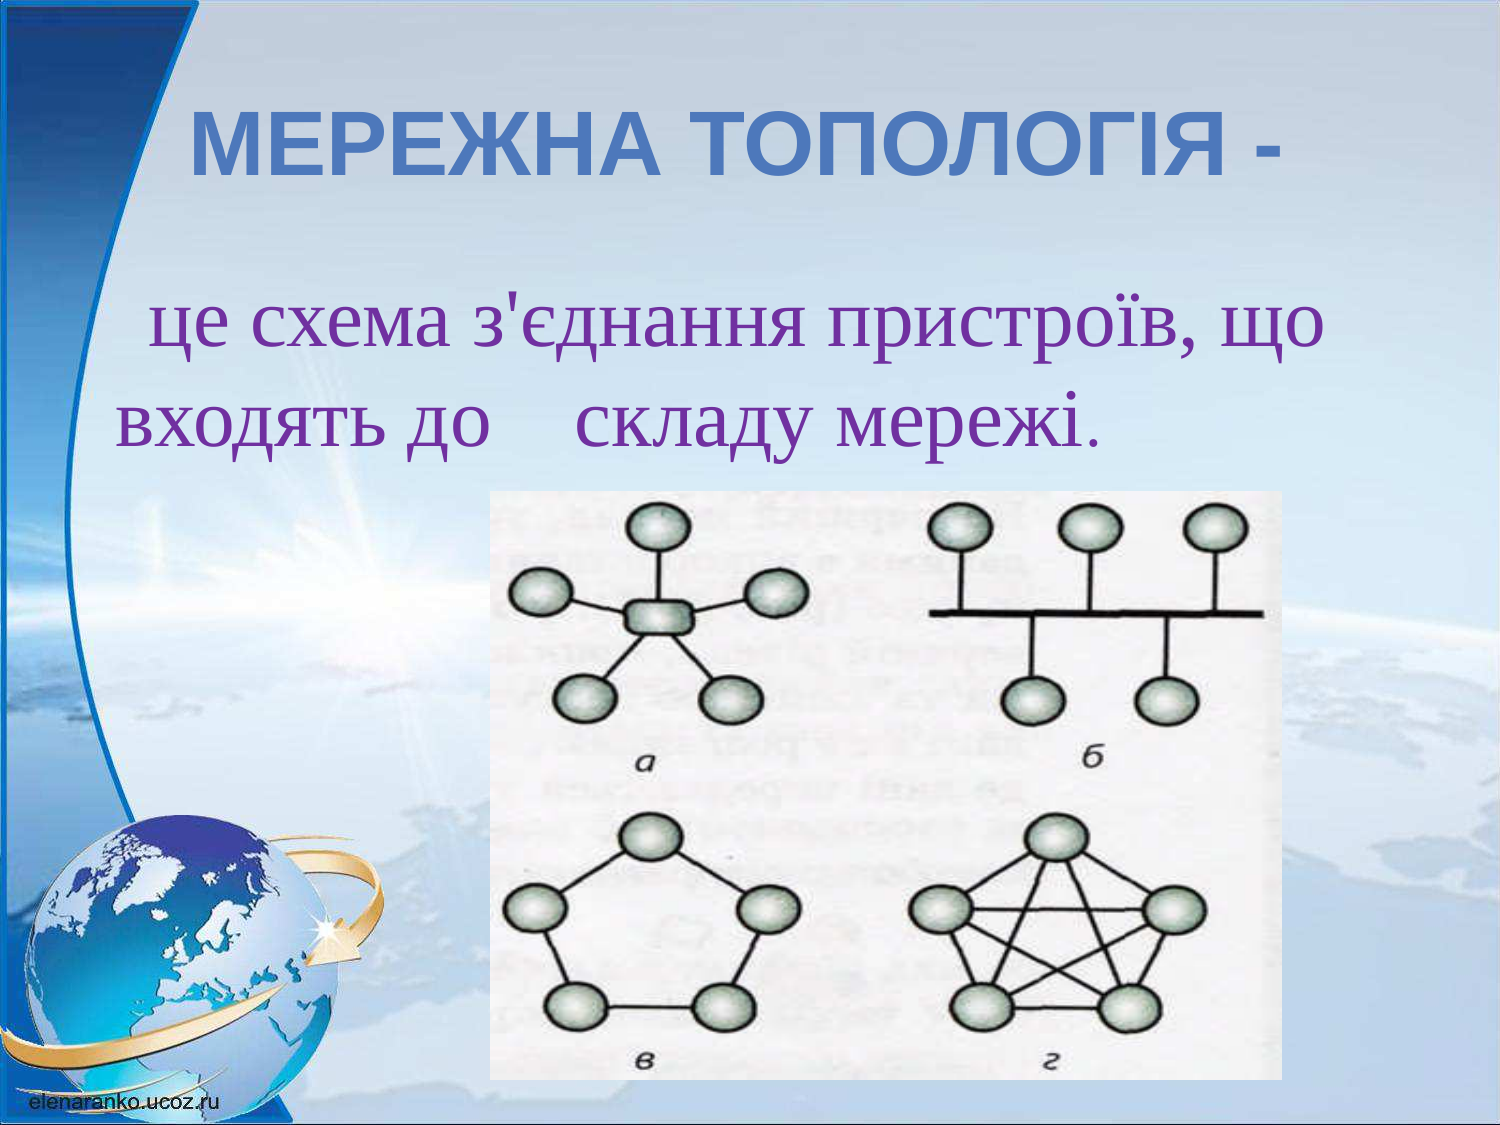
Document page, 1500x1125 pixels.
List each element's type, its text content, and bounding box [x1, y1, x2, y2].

list це схема з'єднання пристроїв, що входять до складу мережі. [100, 255, 1451, 579]
title Мережна топологія - [75, 45, 1425, 233]
picture [0, 0, 1500, 1125]
